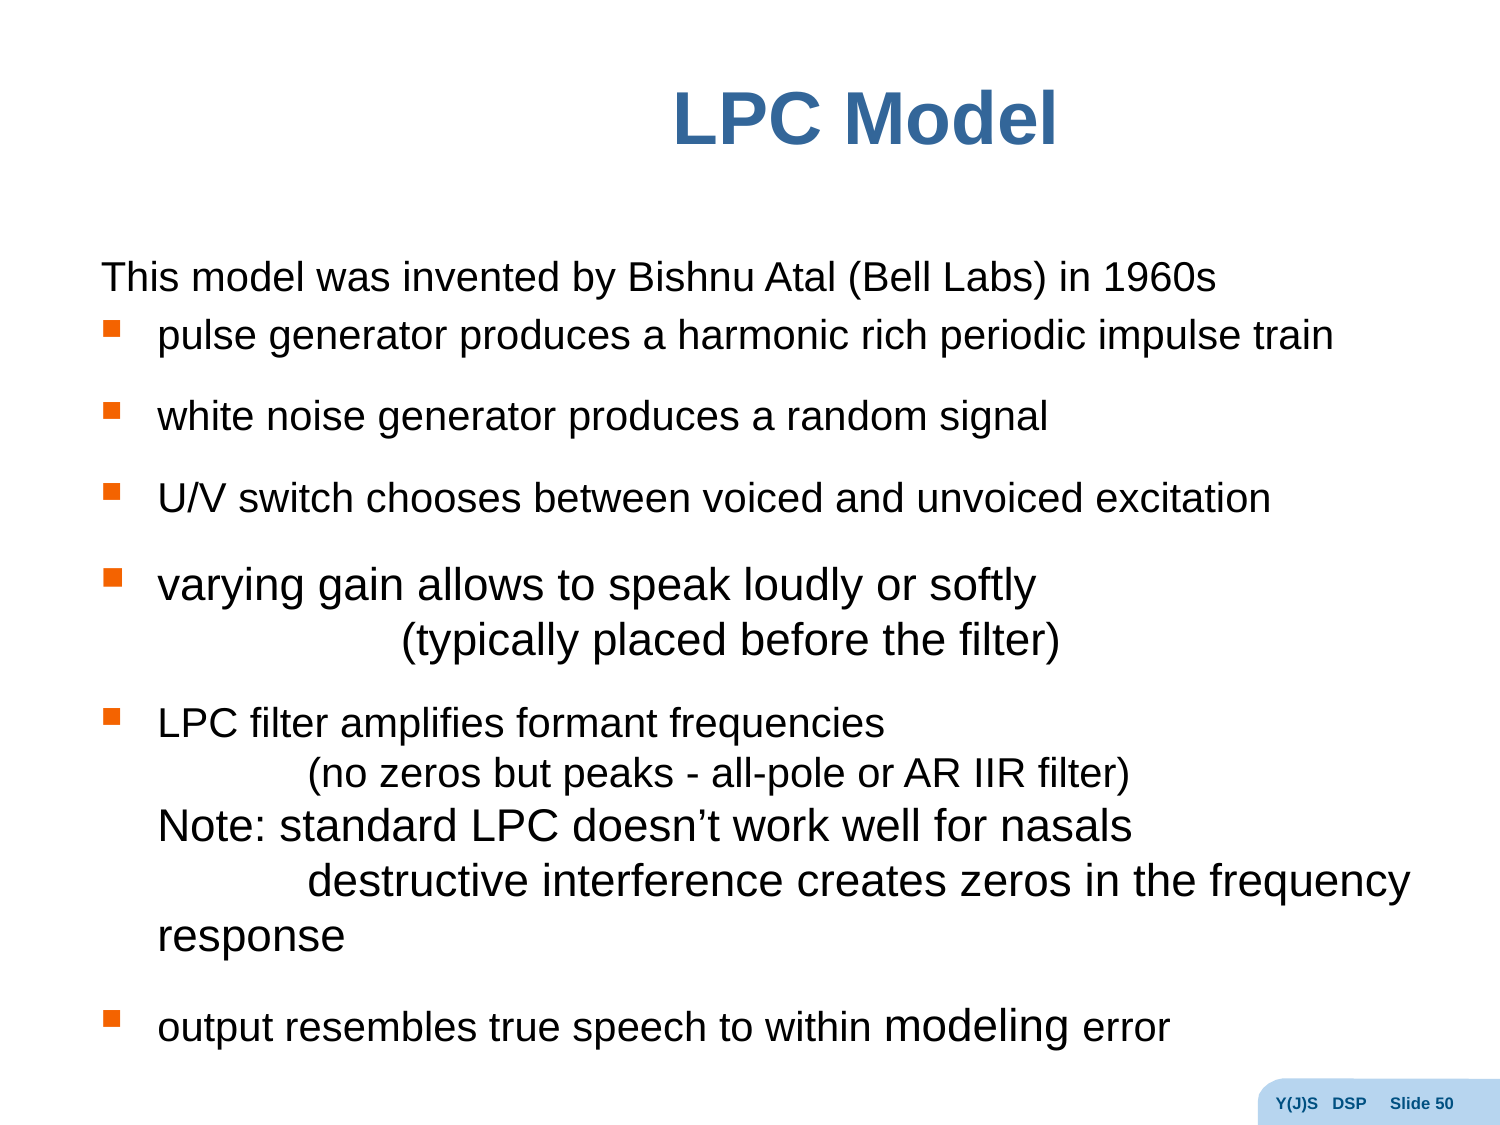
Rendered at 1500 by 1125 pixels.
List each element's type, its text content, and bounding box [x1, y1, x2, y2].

list This model was invented by Bishnu Atal (Bell Labs) in 1960s pulse generator produces a harmonic rich periodic impulse train white noise generator produces a random signal U/V switch chooses between voiced and unvoiced excitation varying gain allows to speak loudly or softly (typically placed before the filter) LPC filter amplifies formant frequencies (no zeros but peaks - all-pole or AR IIR filter) Note: standard LPC doesn’t work well for nasals destructive interference creates zeros in the frequency response output resembles true speech to within modeling error [85, 241, 1480, 1042]
slide_number Y(J)S DSP Slide 50 [1260, 1085, 1500, 1125]
title LPC Model [317, 26, 1416, 215]
